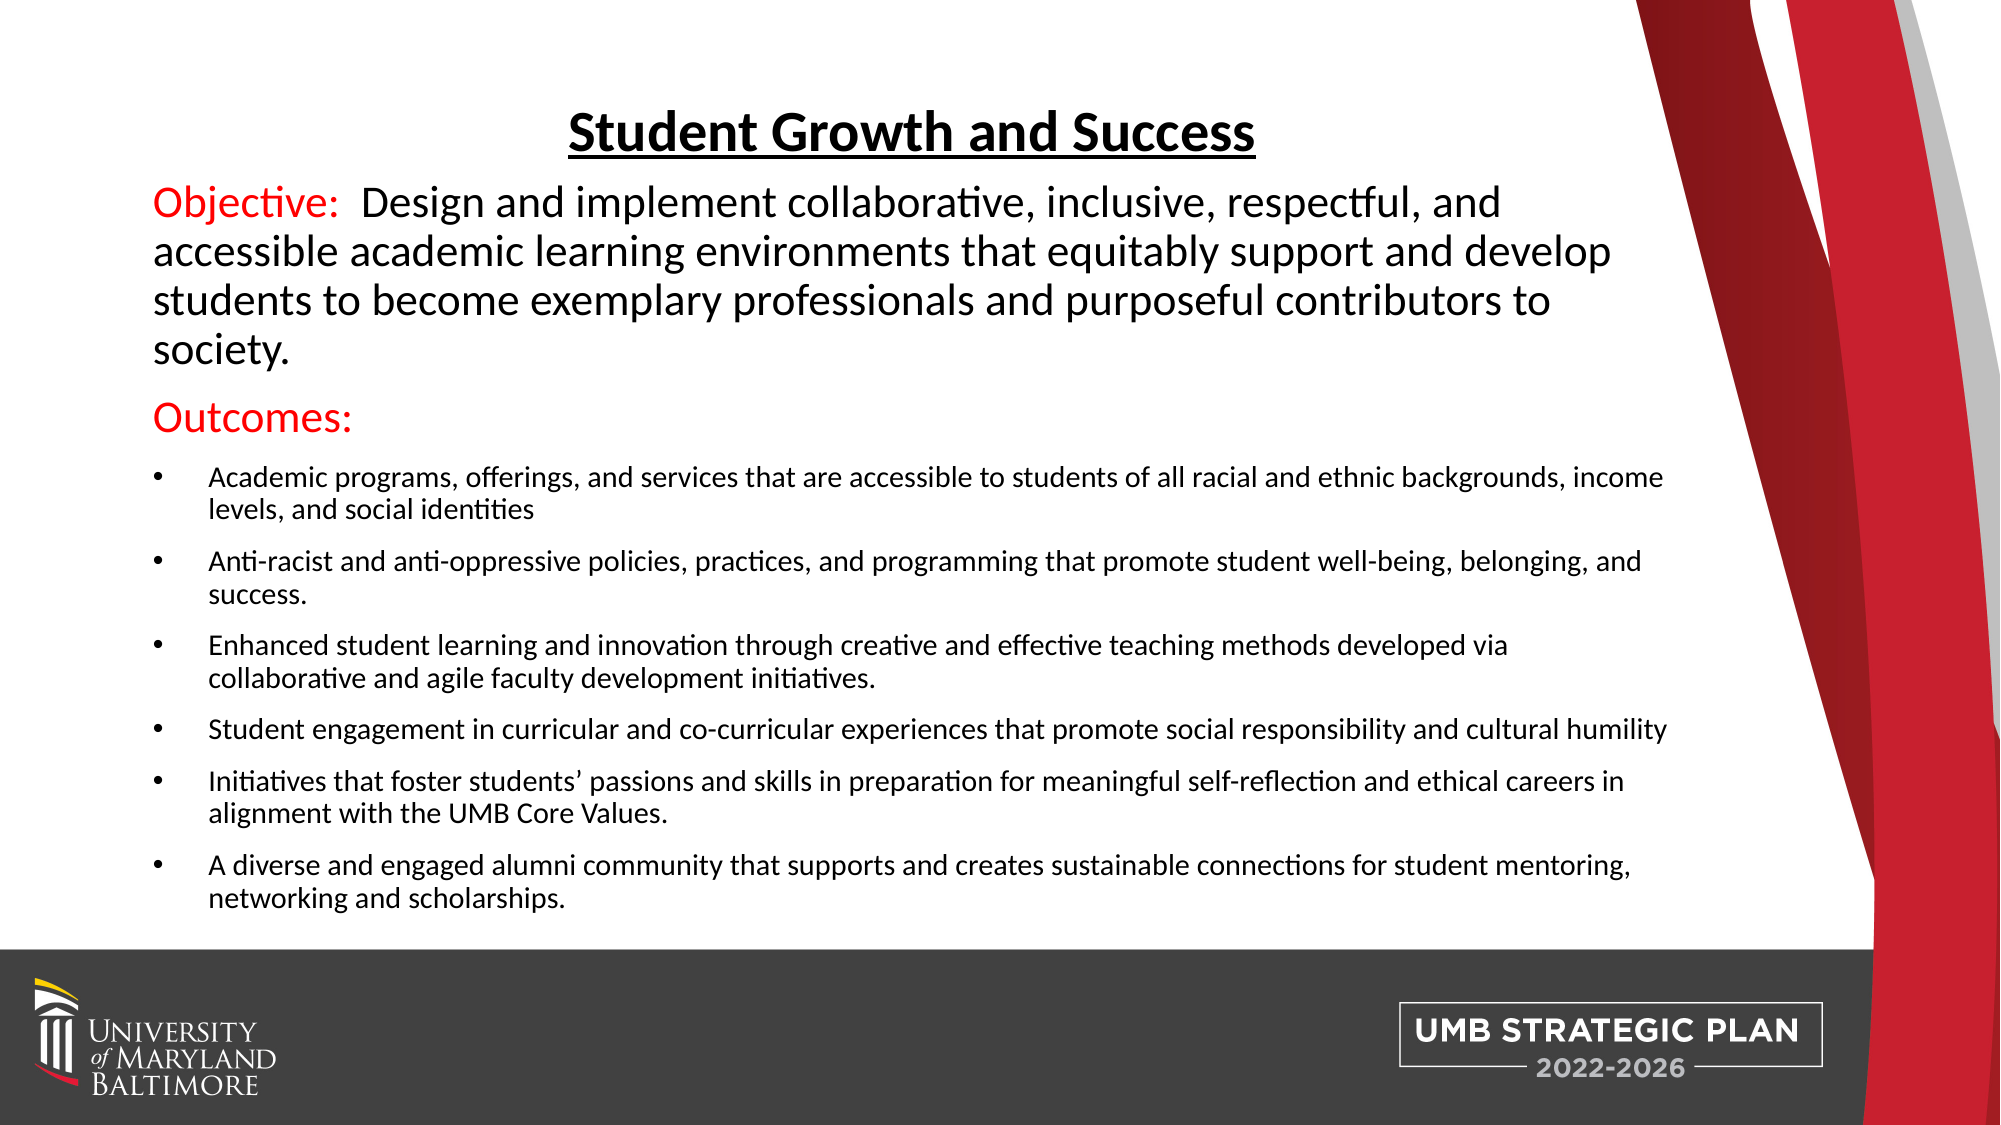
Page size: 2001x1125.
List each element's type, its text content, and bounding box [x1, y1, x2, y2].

subtitle Objective: Design and implement collaborative, inclusive, respectful, and accessible academic learning environments that equitably support and develop students to become exemplary professionals and purposeful contributors to society. Outcomes: Academic programs, offerings, and services that are accessible to students of all racial and ethnic backgrounds, income levels, and social identities Anti-racist and anti-oppressive policies, practices, and programming that promote student well-being, belonging, and success. Enhanced student learning and innovation through creative and effective teaching methods developed via collaborative and agile faculty development initiatives. Student engagement in curricular and co-curricular experiences that promote social responsibility and cultural humility Initiatives that foster students’ passions and skills in preparation for meaningful self-reflection and ethical careers in alignment with the UMB Core Values. A diverse and engaged alumni community that supports and creates sustainable connections for student mentoring, networking and scholarships. [138, 170, 1687, 954]
picture [0, 0, 2000, 1125]
title Student Growth and Success [162, 50, 1663, 170]
